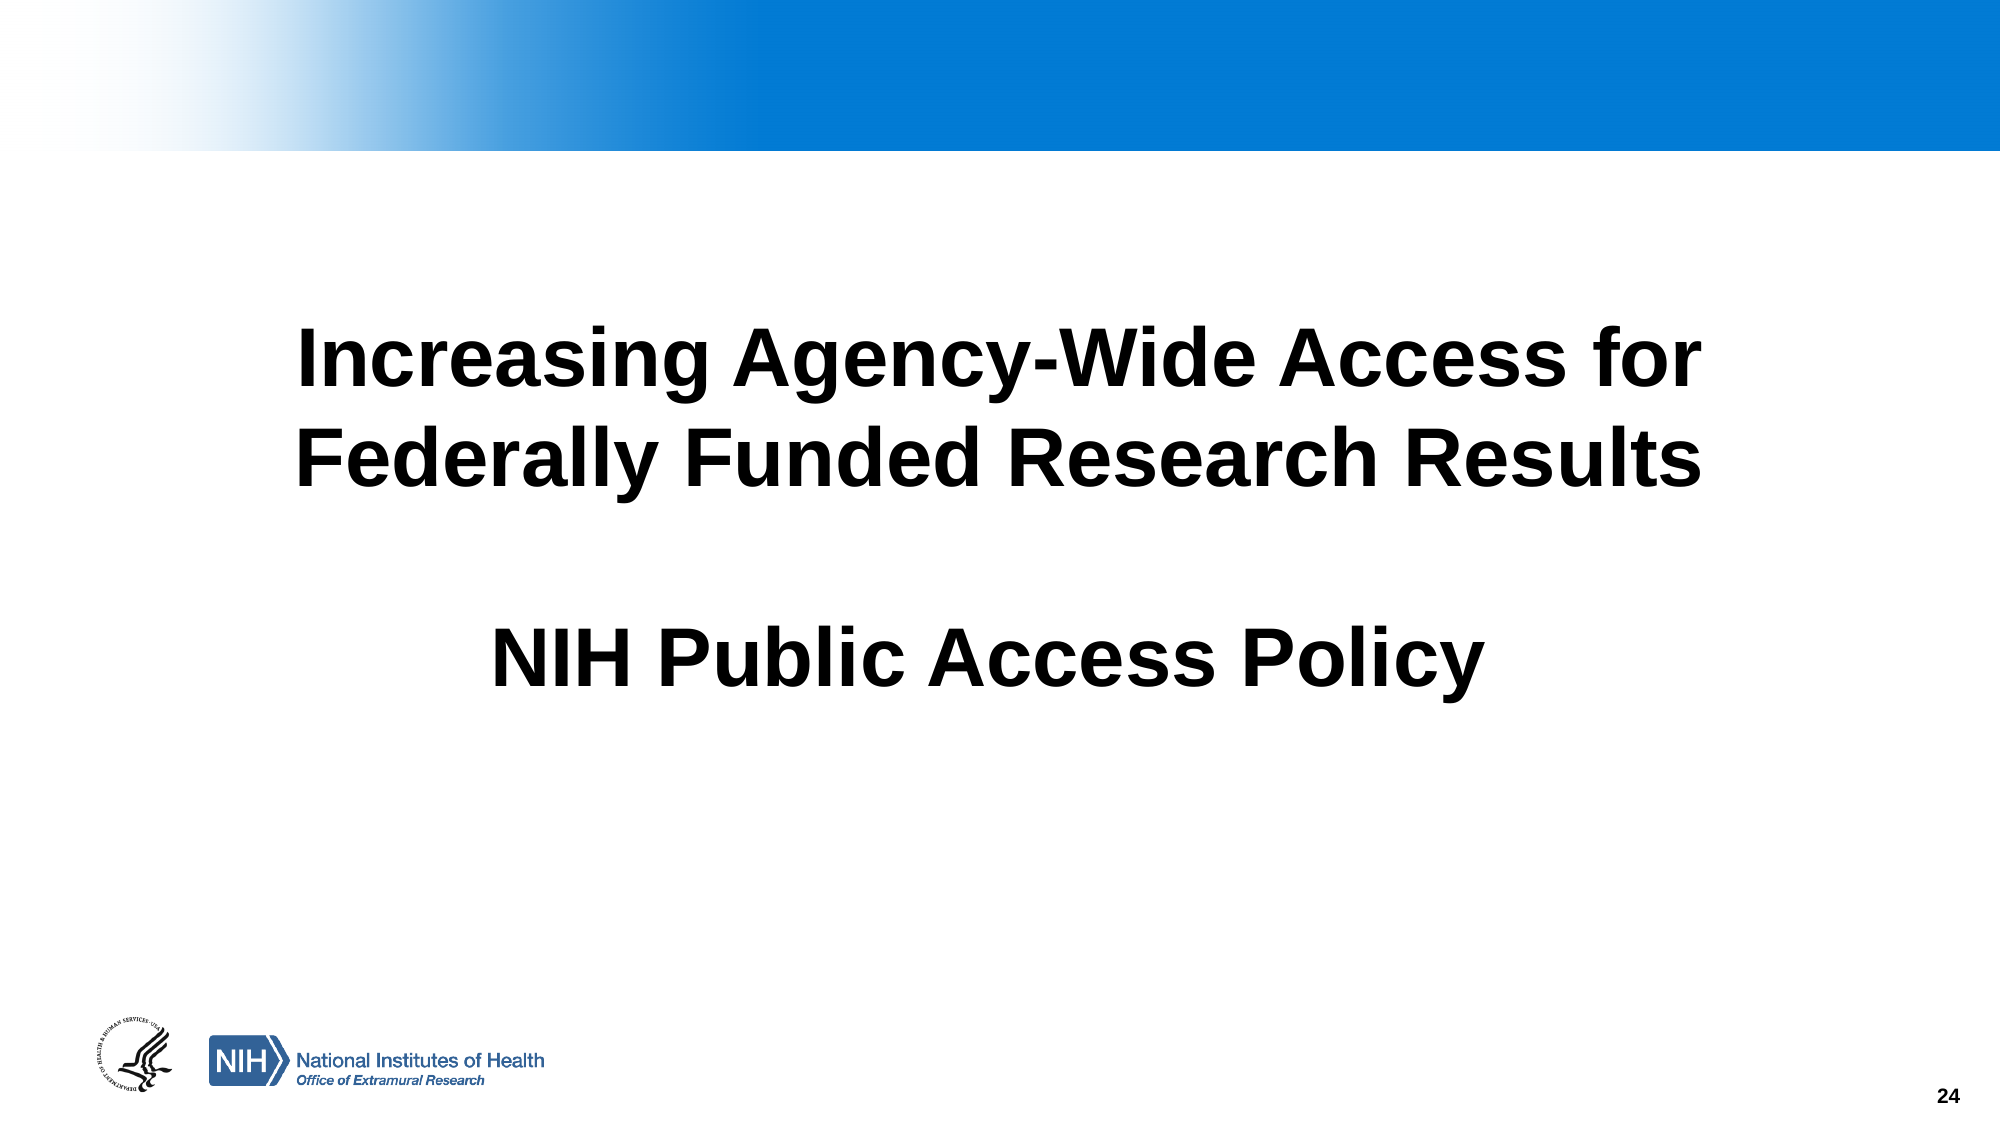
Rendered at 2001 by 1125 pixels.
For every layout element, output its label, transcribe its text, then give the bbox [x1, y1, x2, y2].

slide_number 24 [1674, 1074, 1975, 1101]
picture [200, 1024, 550, 1093]
picture [97, 1017, 173, 1093]
title Increasing Agency-Wide Access for Federally Funded Research Results NIH Public Access Policy [150, 512, 1850, 754]
picture [0, 0, 2000, 151]
